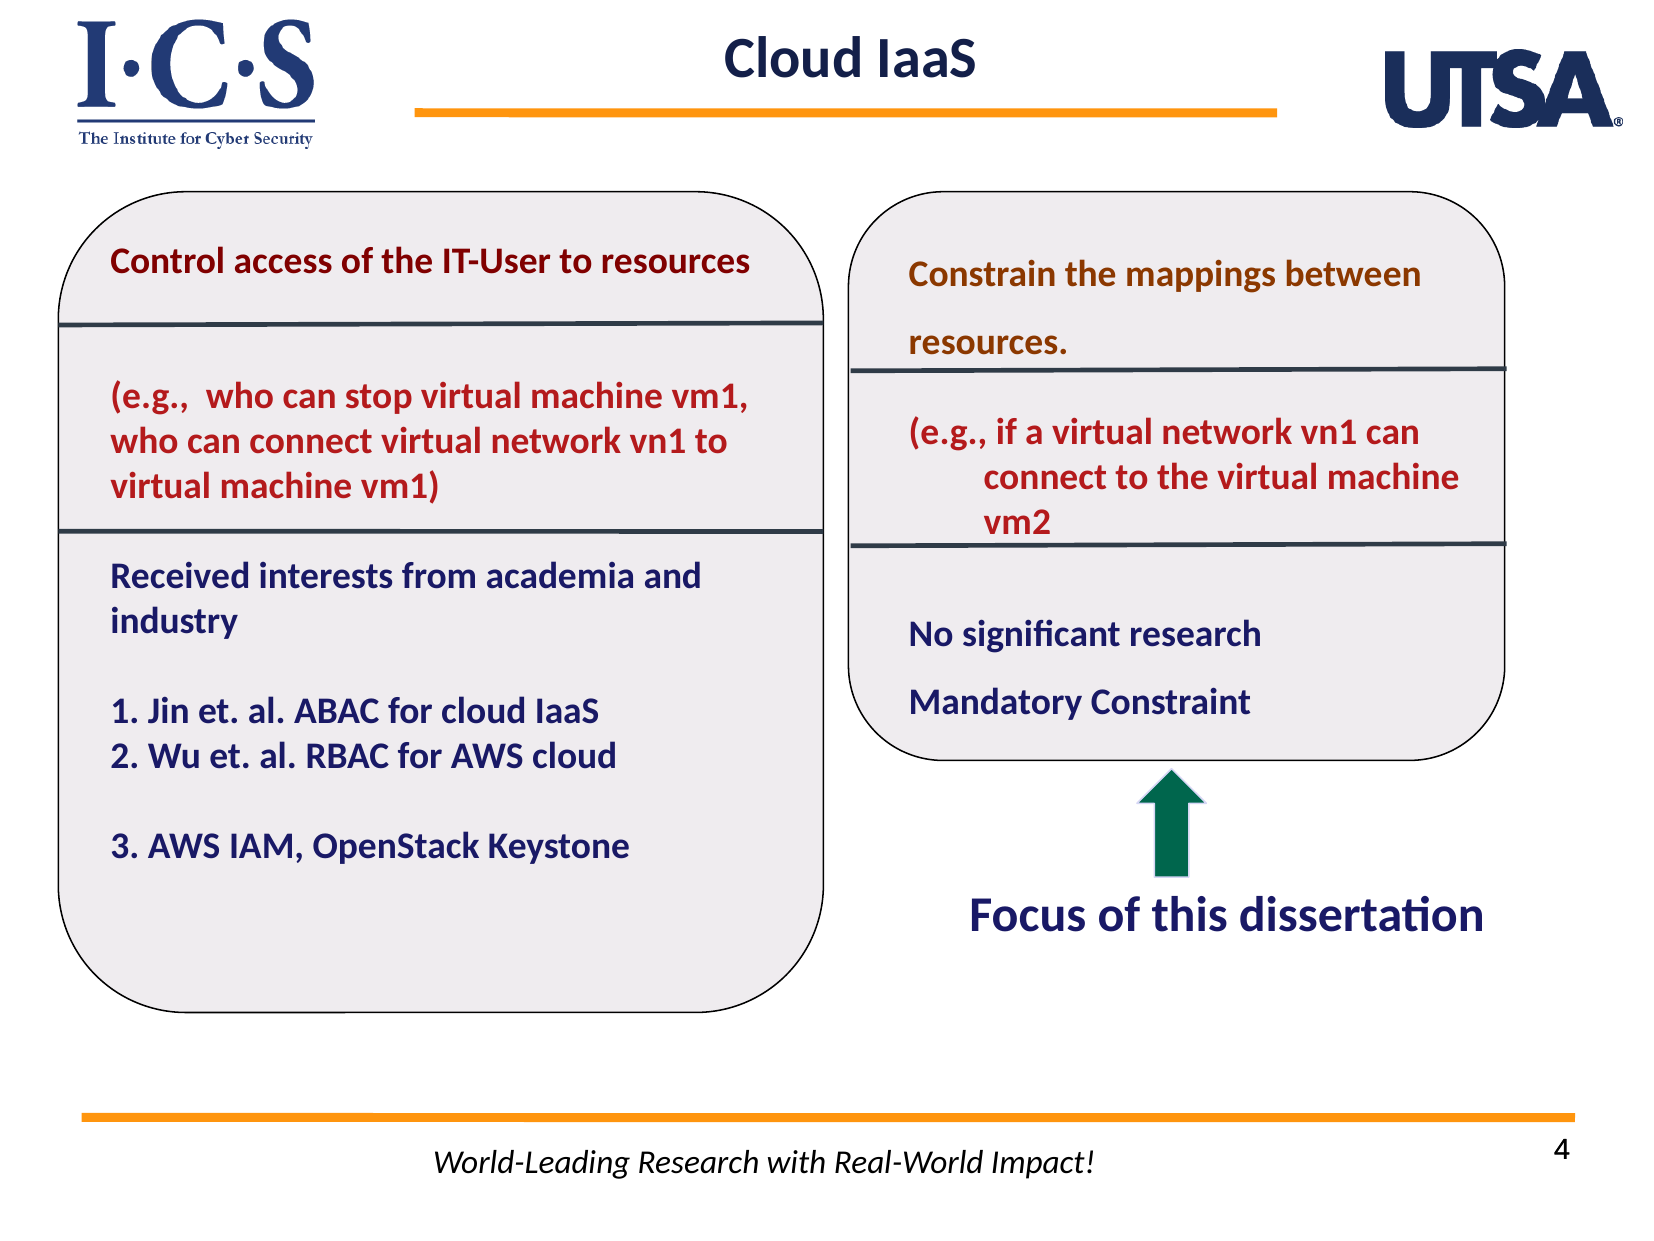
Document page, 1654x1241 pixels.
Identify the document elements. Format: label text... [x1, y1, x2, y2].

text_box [850, 368, 1507, 372]
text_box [58, 322, 824, 326]
picture [1385, 49, 1623, 128]
text_box Control access of the IT-User to resources (e.g., who can stop virtual machine vm1, who can connect virtual network vn1 to virtual machine vm1) Received interests from academia and industry 1. Jin et. al. ABAC for cloud IaaS 2. Wu et. al. RBAC for AWS cloud 3. AWS IAM, OpenStack Keystone [58, 191, 824, 321]
text_box Focus of this dissertation [936, 843, 1654, 949]
text_box Constrain the mappings between resources. (e.g., if a virtual network vn1 can connect to the virtual machine vm2 No significant research Mandatory Constraint [848, 191, 1505, 369]
text_box 34 [58, 326, 824, 332]
text_box Constrain the mappings between resources. (e.g., if a virtual network vn1 can connect to the virtual machine vm2 No significant research Mandatory Constraint [848, 553, 1505, 761]
text_box Cloud IaaS [424, 0, 1278, 111]
text_box Control access of the IT-User to resources (e.g., who can stop virtual machine vm1, who can connect virtual network vn1 to virtual machine vm1) Received interests from academia and industry 1. Jin et. al. ABAC for cloud IaaS 2. Wu et. al. RBAC for AWS cloud 3. AWS IAM, OpenStack Keystone [58, 537, 824, 1013]
slide_number 4 [1181, 1125, 1575, 1219]
text_box Constrain the mappings between resources. (e.g., if a virtual network vn1 can connect to the virtual machine vm2 No significant research Mandatory Constraint [848, 378, 1505, 544]
text_box World-Leading Research with Real-World Impact! [418, 1132, 1112, 1188]
text_box [1136, 768, 1207, 843]
text_box Control access of the IT-User to resources (e.g., who can stop virtual machine vm1, who can connect virtual network vn1 to virtual machine vm1) Received interests from academia and industry 1. Jin et. al. ABAC for cloud IaaS 2. Wu et. al. RBAC for AWS cloud 3. AWS IAM, OpenStack Keystone [58, 332, 824, 529]
picture [73, 0, 317, 151]
text_box 4 [1185, 1129, 1571, 1215]
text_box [850, 543, 1507, 547]
